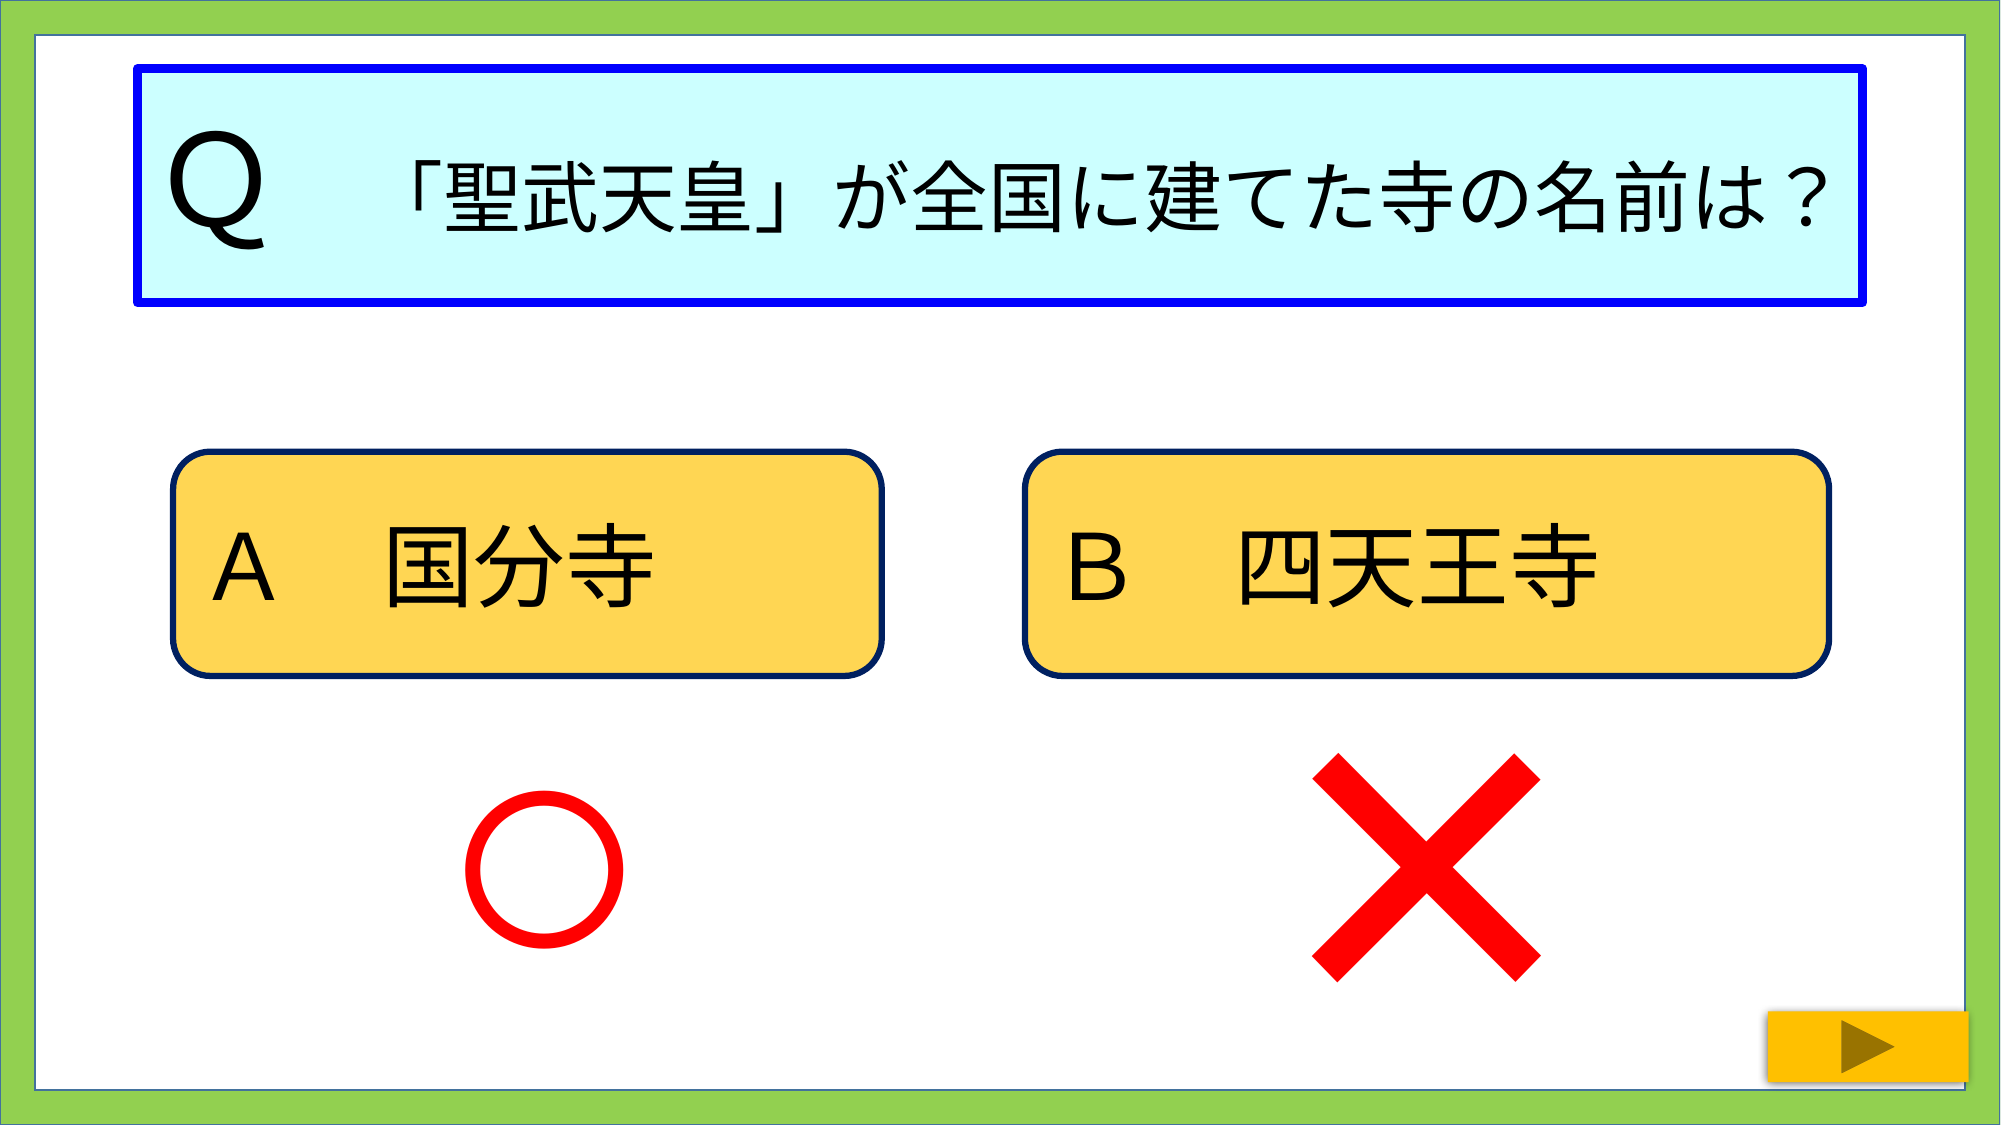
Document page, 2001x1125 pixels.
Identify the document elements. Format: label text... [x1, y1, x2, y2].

text_box ○ [337, 611, 751, 1057]
text_box [1767, 1011, 1969, 1083]
text_box Ｂ 四天王寺 [1024, 451, 1830, 676]
text_box Ａ 国分寺 [173, 451, 882, 676]
title Ｑ 「聖武天皇」が全国に建てた寺の名前は？ [137, 68, 1863, 303]
text_box × [1220, 517, 1634, 1125]
